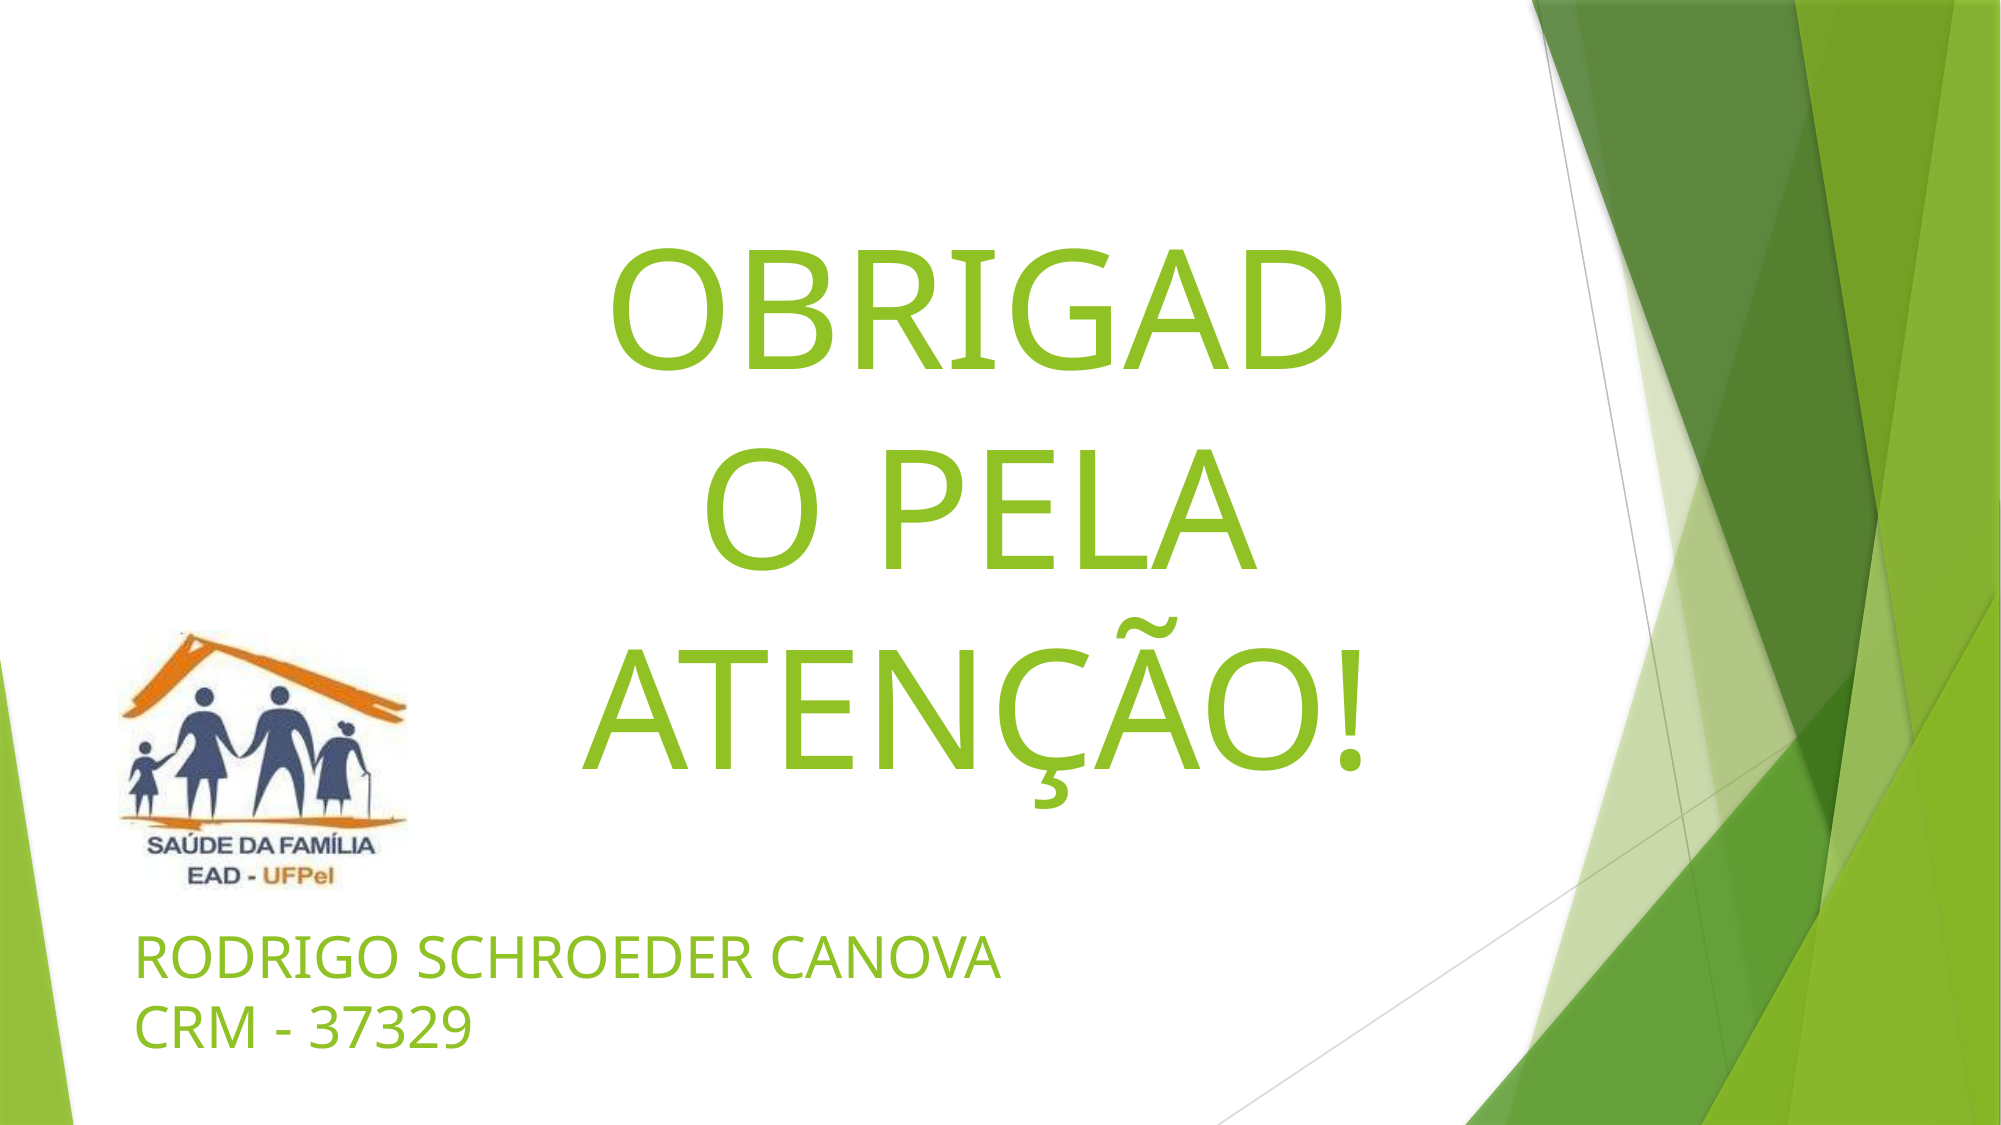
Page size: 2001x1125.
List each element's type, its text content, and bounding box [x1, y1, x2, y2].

picture [117, 629, 408, 891]
text_box RODRIGO SCHROEDER CANOVA CRM - 37329 [118, 912, 1230, 1068]
text_box OBRIGADO PELA ATENÇÃO! [540, 195, 1416, 810]
